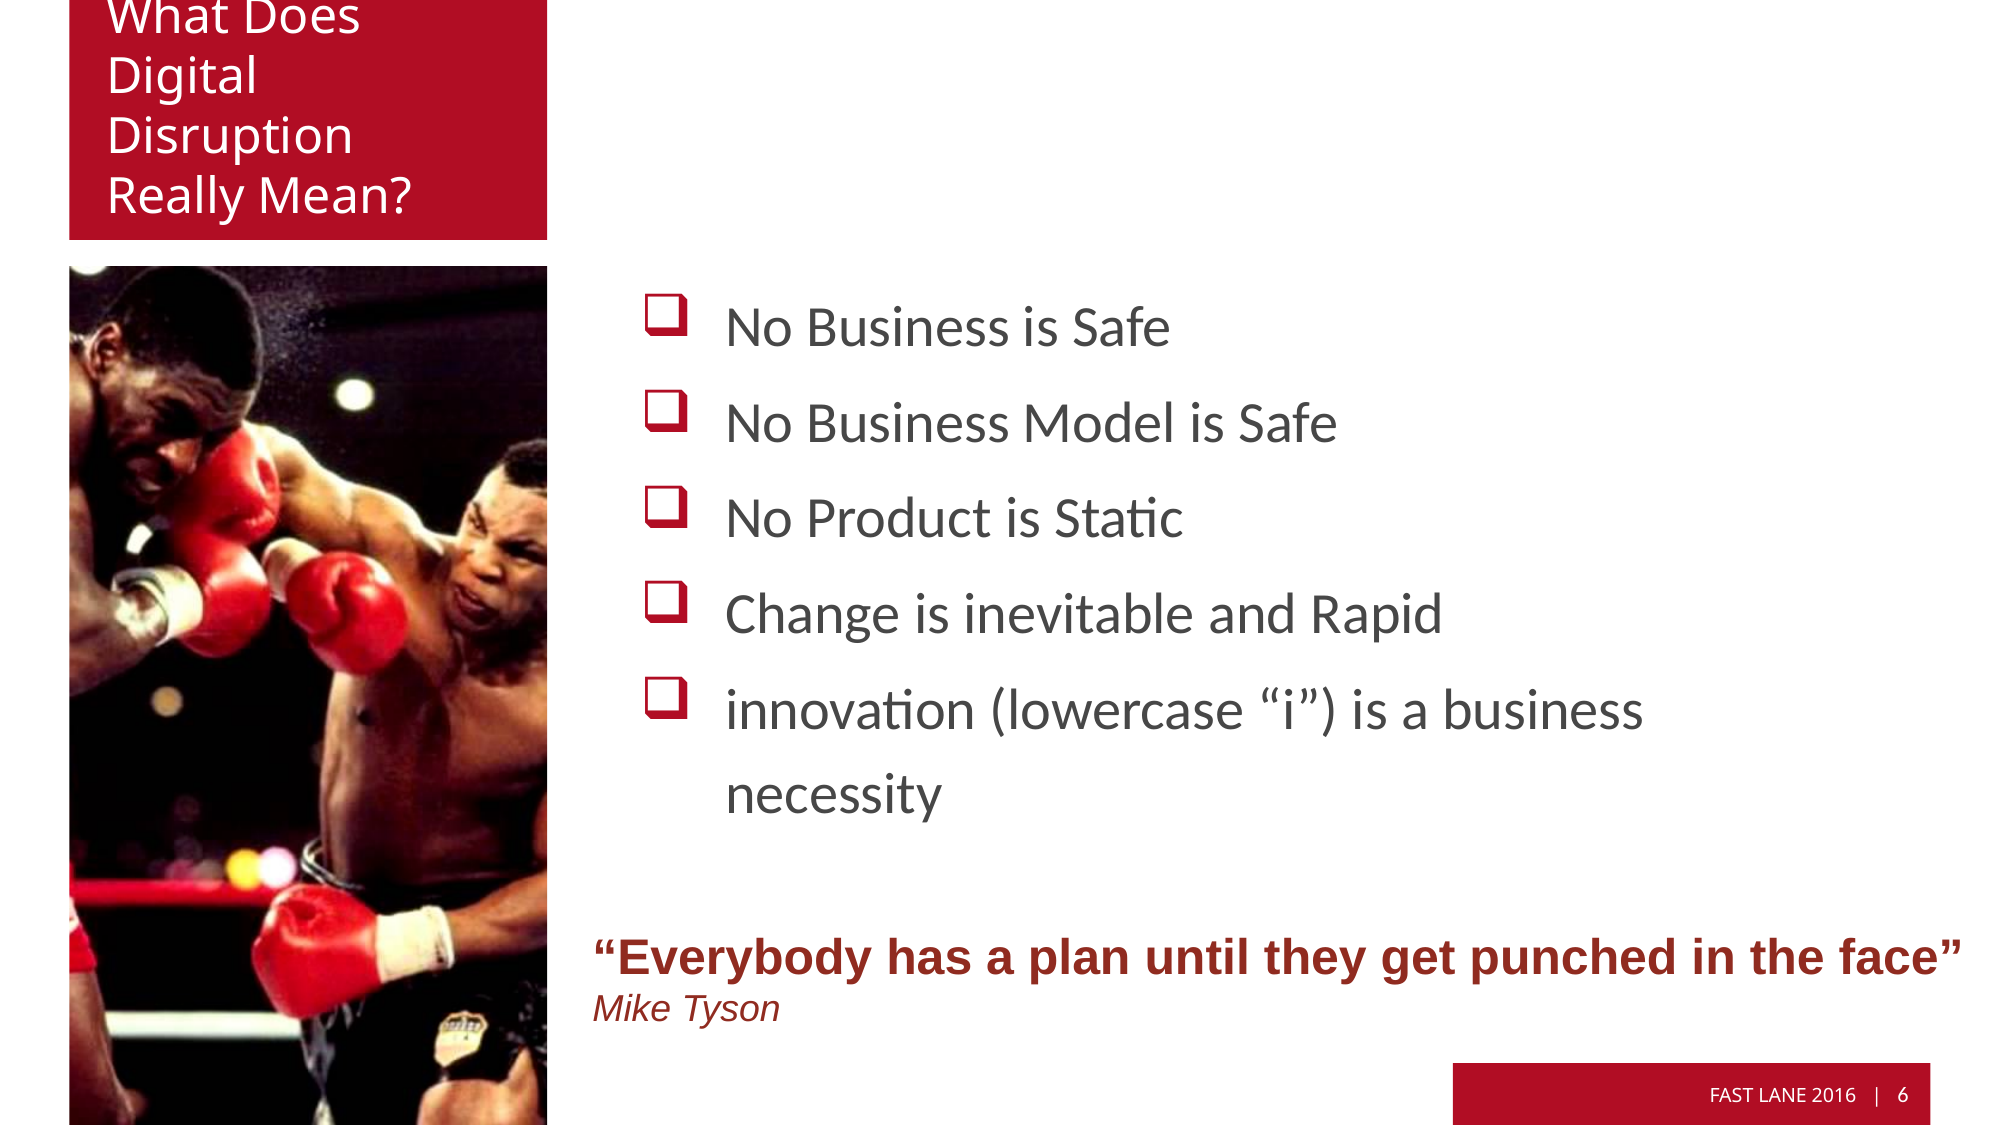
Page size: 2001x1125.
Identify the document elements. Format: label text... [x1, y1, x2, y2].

title What Does Digital Disruption Really Mean? [91, 11, 519, 232]
list No Business is Safe No Business Model is Safe No Product is Static Change is inevitable and Rapid innovation (lowercase “i”) is a business necessity [625, 266, 1824, 916]
text_box “Everybody has a plan until they get punched in the face” Mike Tyson [577, 916, 1981, 1037]
picture [69, 266, 548, 1125]
